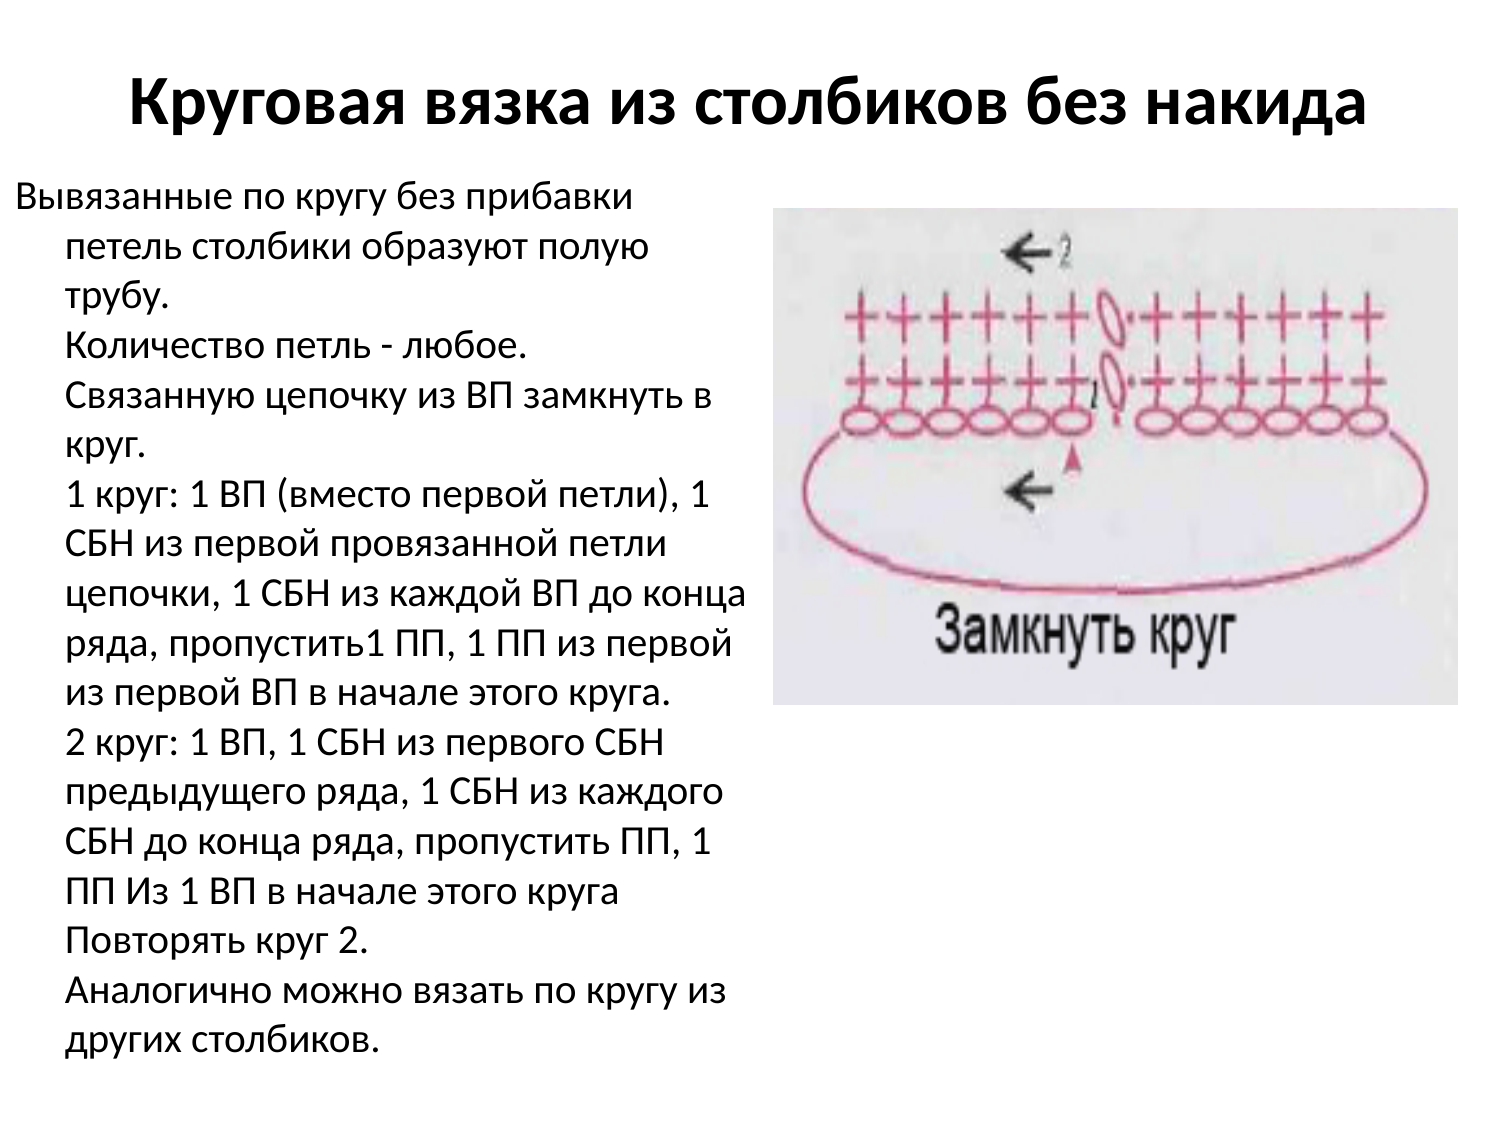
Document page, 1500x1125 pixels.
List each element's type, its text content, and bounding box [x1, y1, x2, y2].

picture [773, 207, 1458, 705]
list Вывязанные по кругу без прибавки петель столбики образуют полую трубу. Количество петль - любое. Связанную цепочку из ВП замкнуть в круг. 1 круг: 1 ВП (вместо первой петли), 1 СБН из первой провязанной петли цепочки, 1 СБН из каждой ВП до конца ряда, пропустить1 ПП, 1 ПП из первой из первой ВП в начале этого круга. 2 круг: 1 ВП, 1 СБН из первого СБН предыдущего ряда, 1 СБН из каждого СБН до конца ряда, пропустить ПП, 1 ПП Из 1 ВП в начале этого круга Повторять круг 2. Аналогично можно вязать по кругу из других столбиков. [0, 160, 774, 1125]
title Круговая вязка из столбиков без накида [75, 45, 1425, 206]
